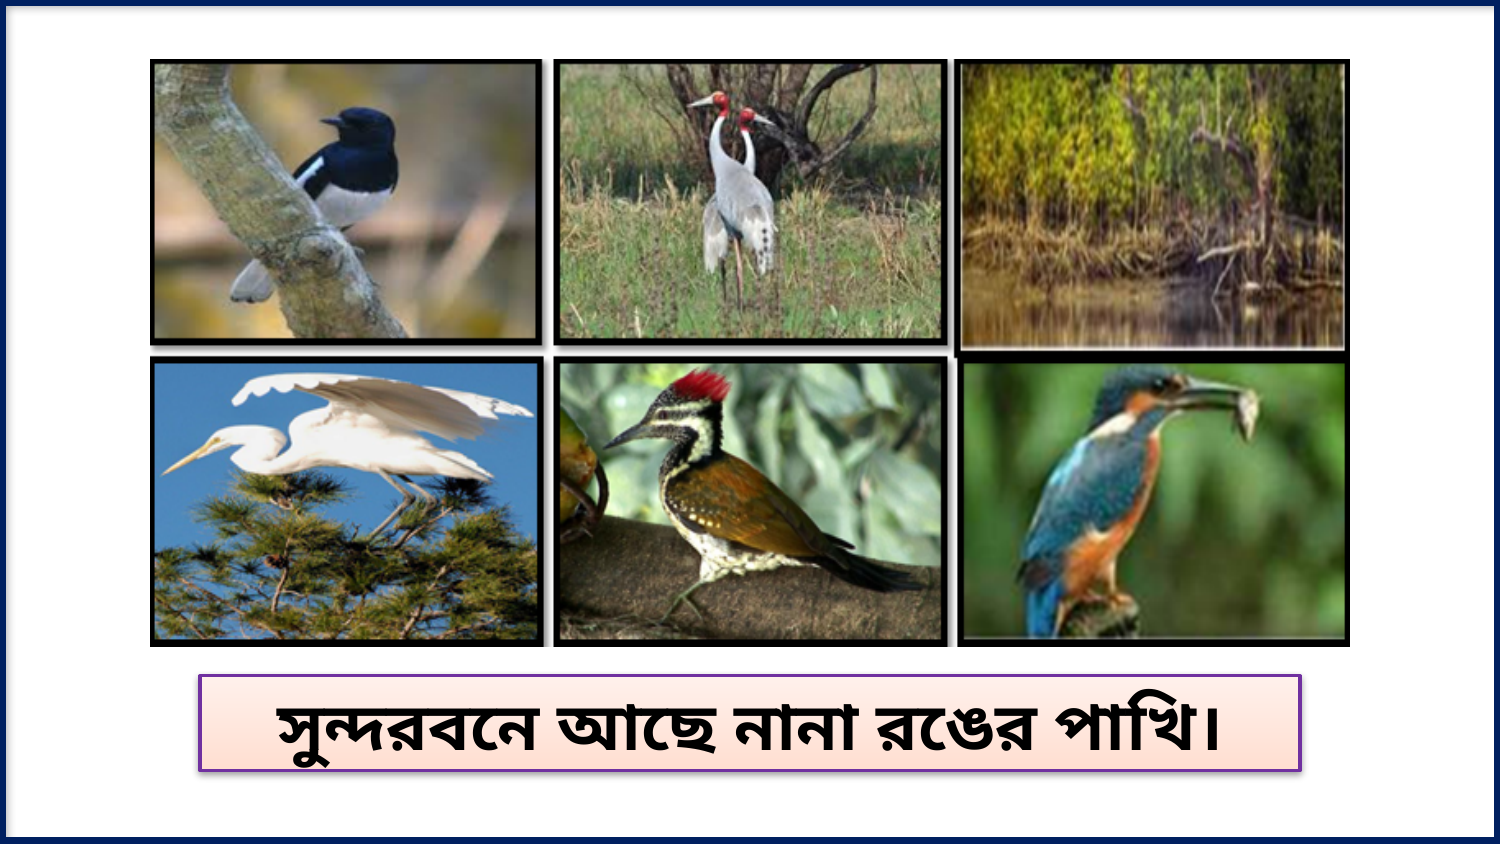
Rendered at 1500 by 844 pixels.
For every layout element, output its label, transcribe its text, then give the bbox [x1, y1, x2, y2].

text_box সুন্দরবনে আছে নানা রঙের পাখি। [199, 675, 1301, 771]
picture [149, 59, 1351, 647]
text_box [0, 0, 1500, 844]
